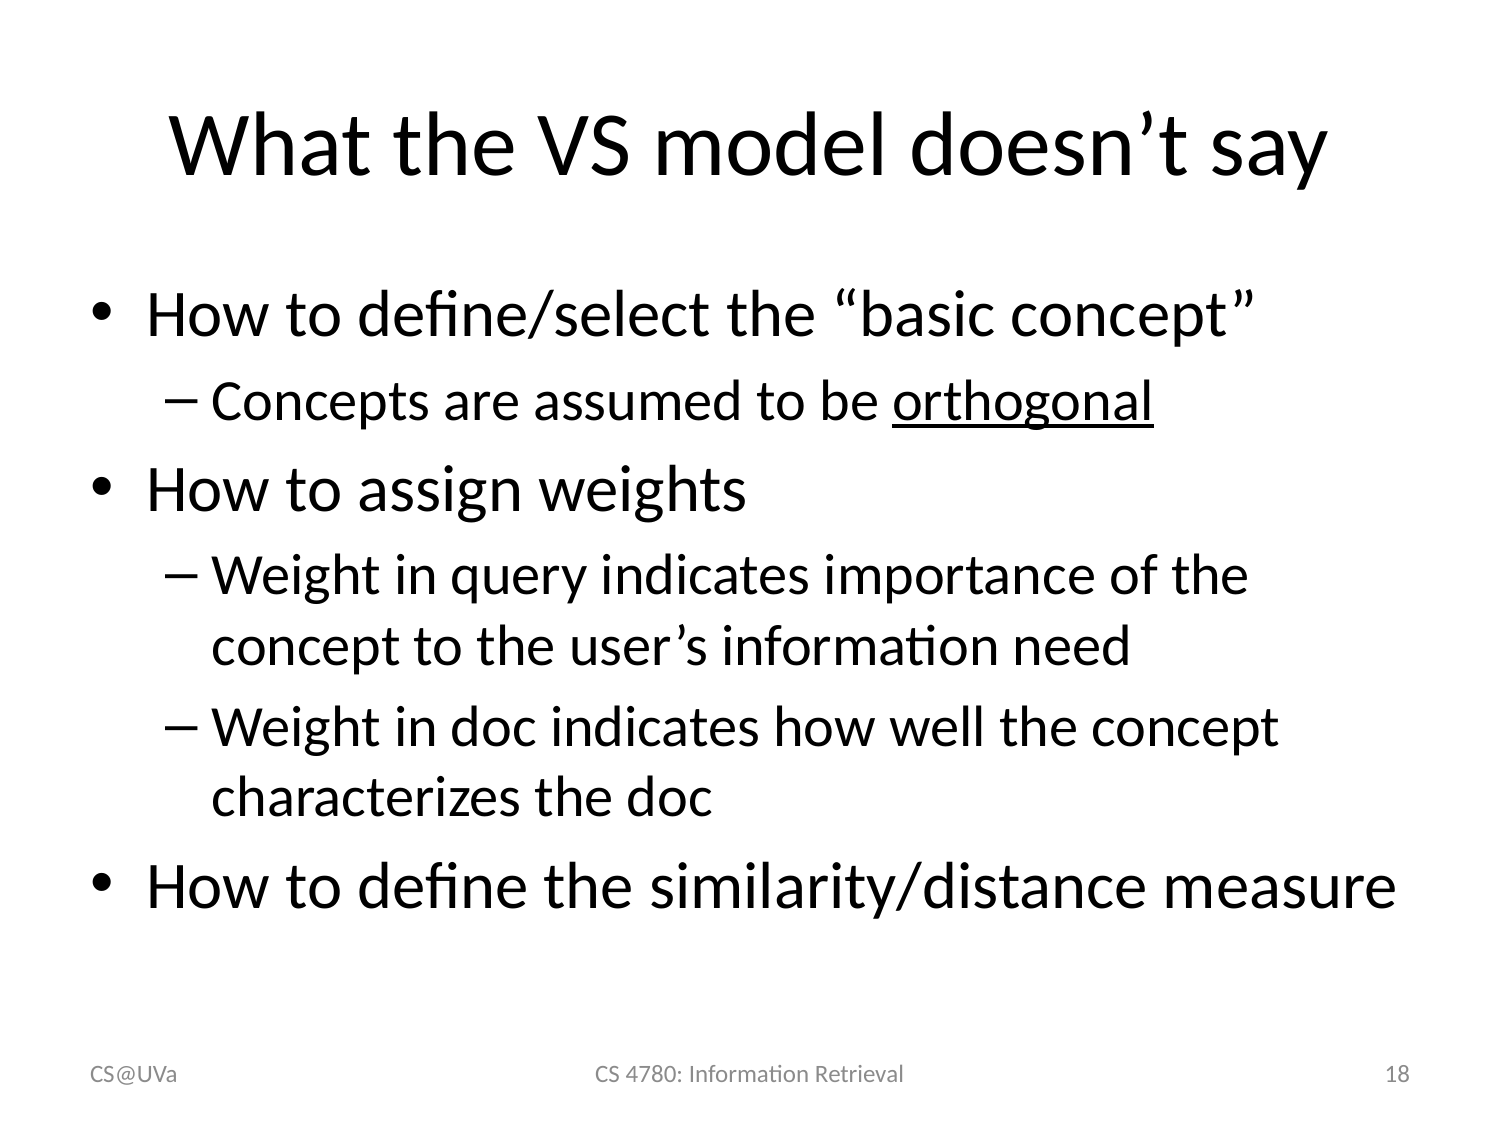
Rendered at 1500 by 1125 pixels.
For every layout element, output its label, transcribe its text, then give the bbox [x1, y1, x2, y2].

slide_number CS@UVa [75, 1042, 425, 1103]
footer CS 4780: Information Retrieval [512, 1042, 988, 1103]
list How to define/select the “basic concept” Concepts are assumed to be orthogonal How to assign weights Weight in query indicates importance of the concept to the user’s information need Weight in doc indicates how well the concept characterizes the doc How to define the similarity/distance measure [75, 262, 1425, 1005]
slide_number 18 [1074, 1042, 1425, 1103]
title What the VS model doesn’t say [75, 45, 1425, 233]
